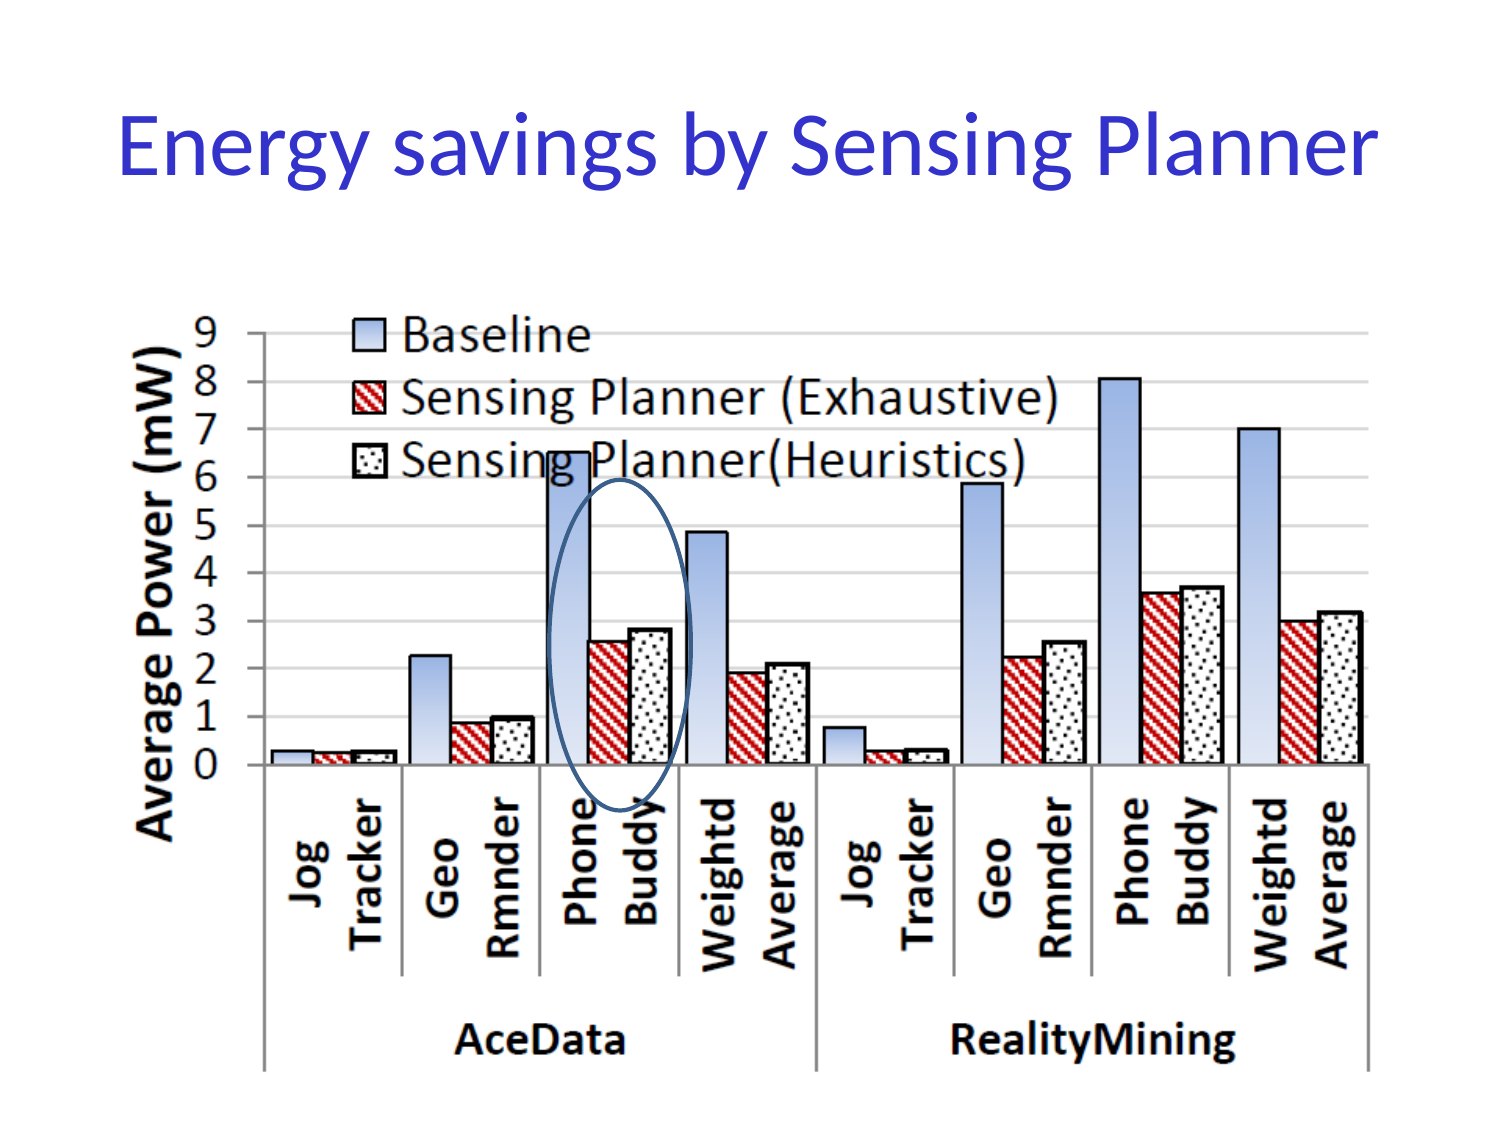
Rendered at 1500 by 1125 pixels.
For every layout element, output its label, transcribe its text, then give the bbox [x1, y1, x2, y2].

picture [99, 270, 1401, 1083]
title Energy savings by Sensing Planner [75, 45, 1425, 233]
